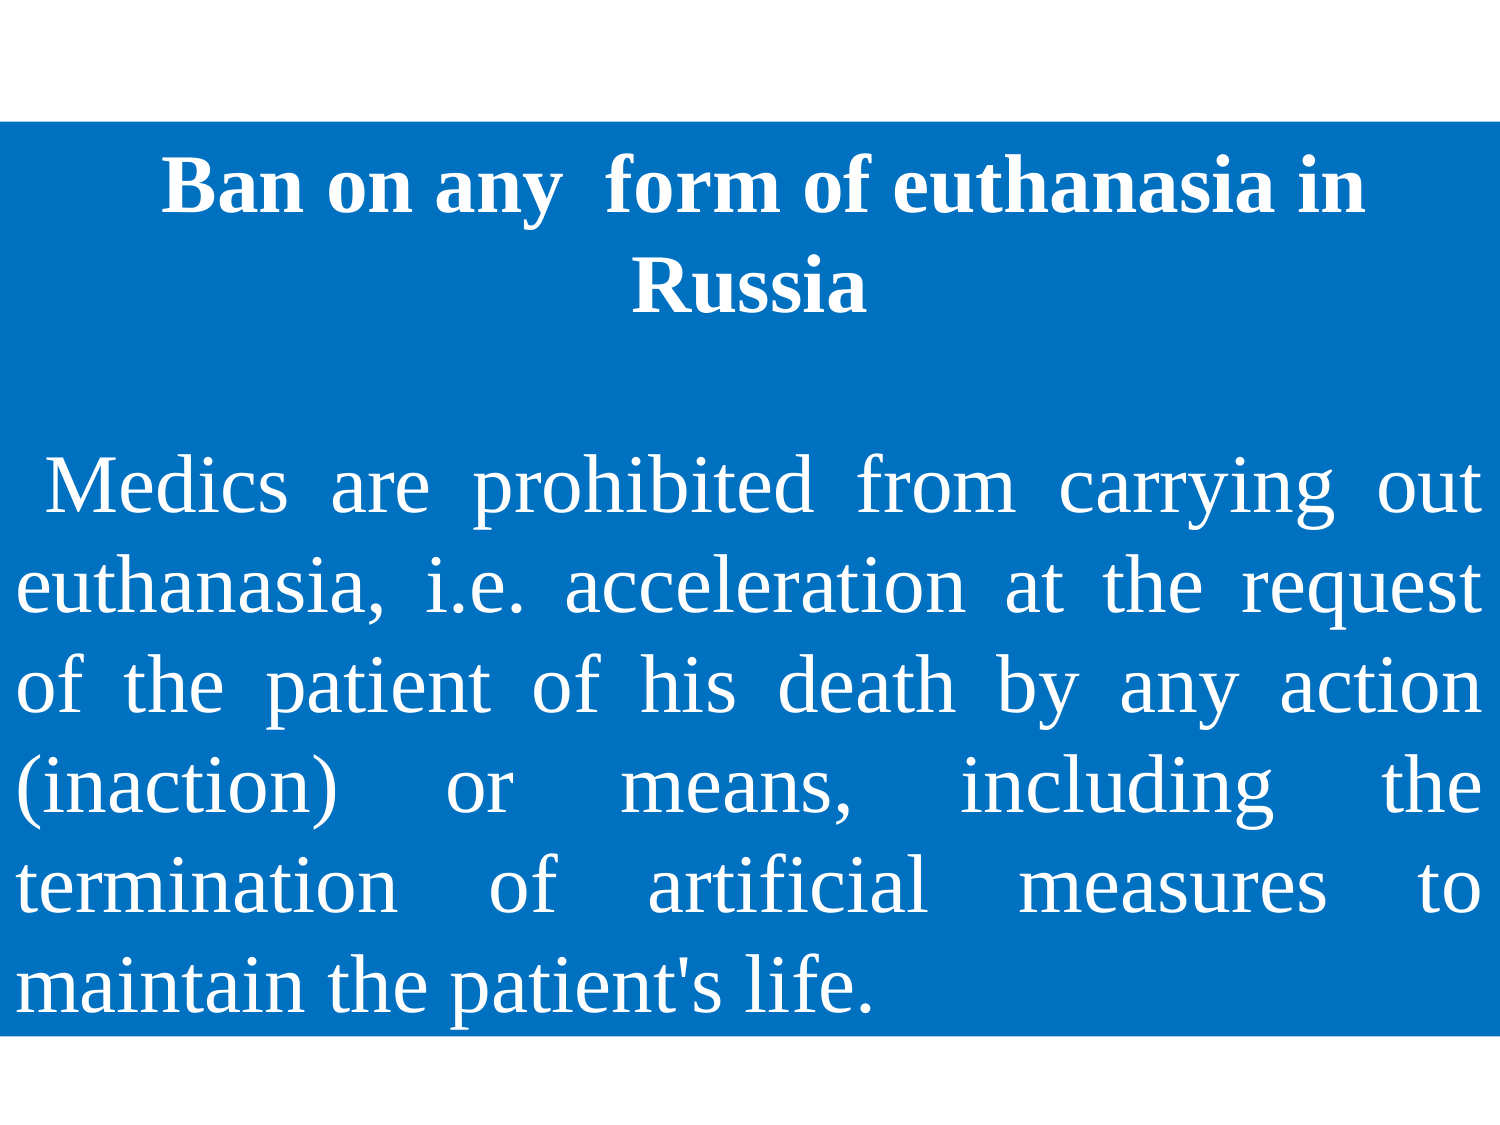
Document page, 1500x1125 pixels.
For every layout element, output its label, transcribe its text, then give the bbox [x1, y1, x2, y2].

text_box Ban on any form of euthanasia in Russia Medics are prohibited from carrying out euthanasia, i.e. acceleration at the request of the patient of his death by any action (inaction) or means, including the termination of artificial measures to maintain the patient's life. [0, 121, 1500, 1037]
